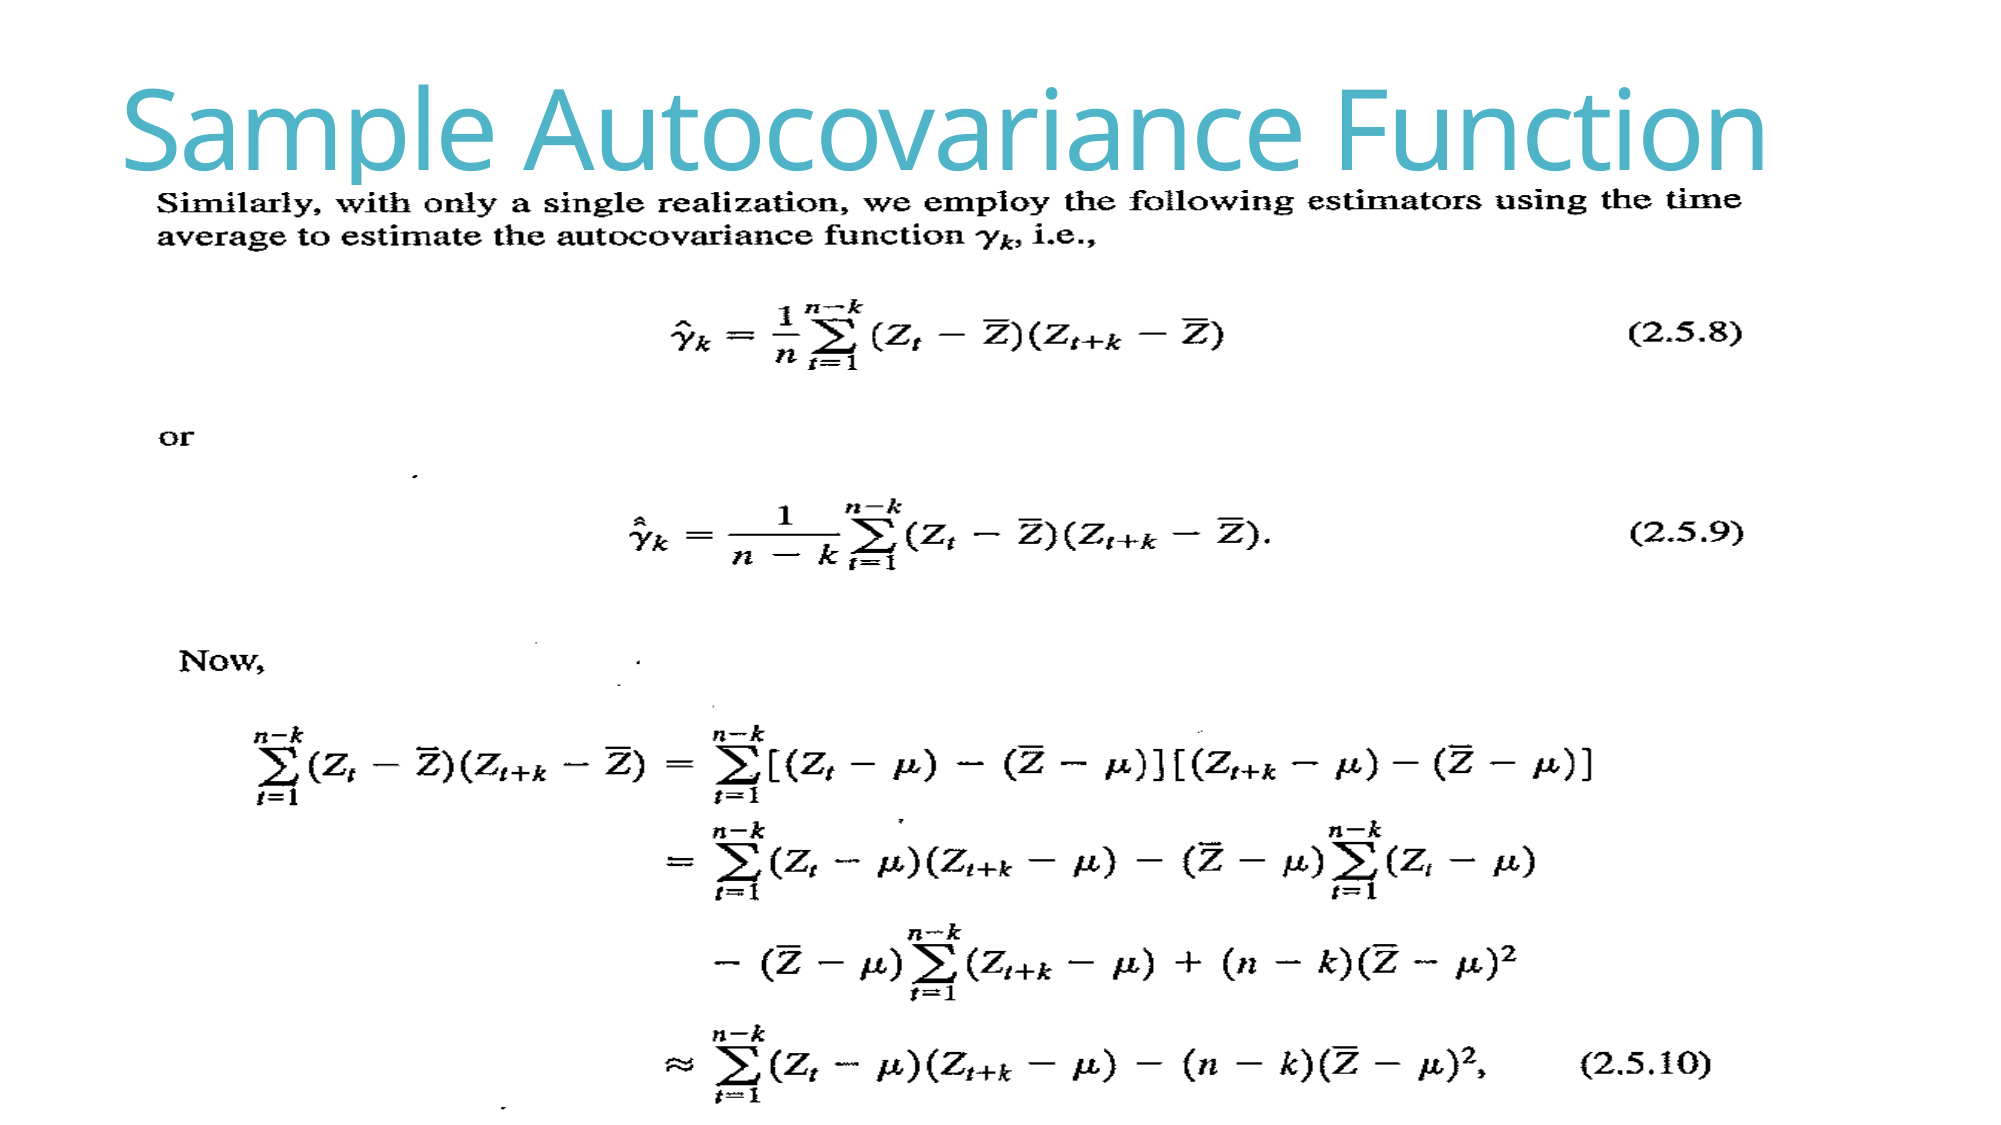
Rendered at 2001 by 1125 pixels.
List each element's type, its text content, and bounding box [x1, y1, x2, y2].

title Sample Autocovariance Function [105, 0, 1873, 272]
picture [156, 632, 1762, 1113]
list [118, 185, 1767, 650]
